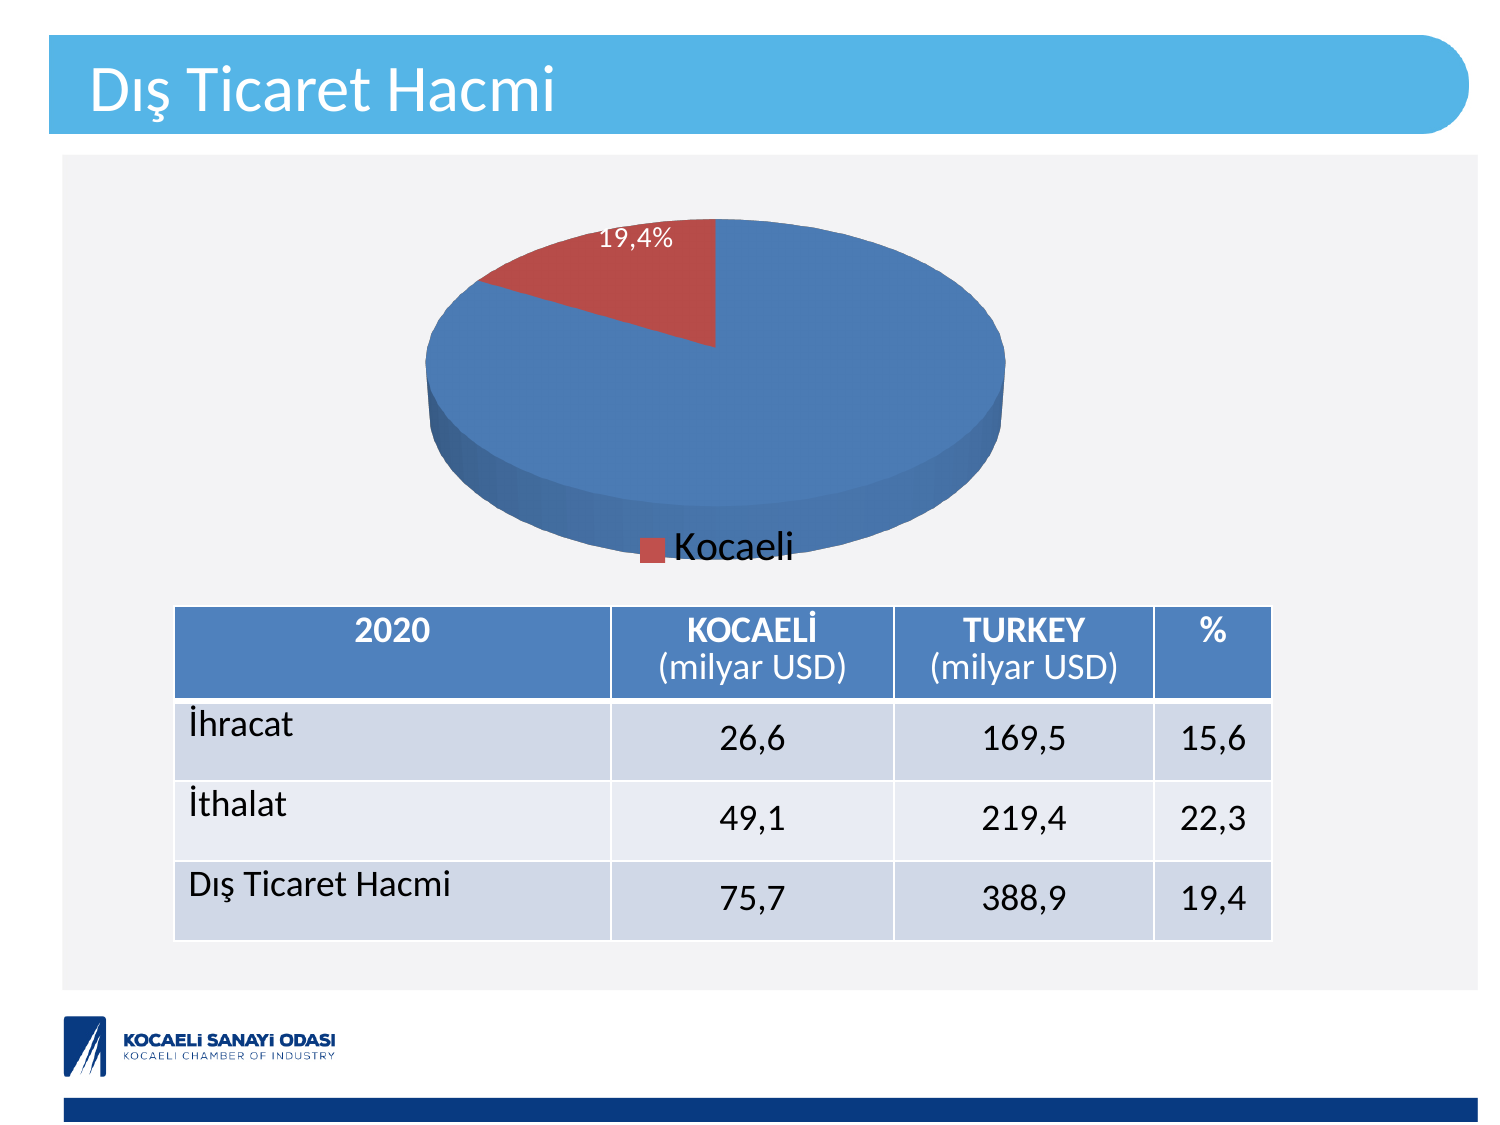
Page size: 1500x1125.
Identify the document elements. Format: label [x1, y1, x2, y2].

picture [19, 0, 1500, 1123]
chart [339, 187, 1091, 639]
